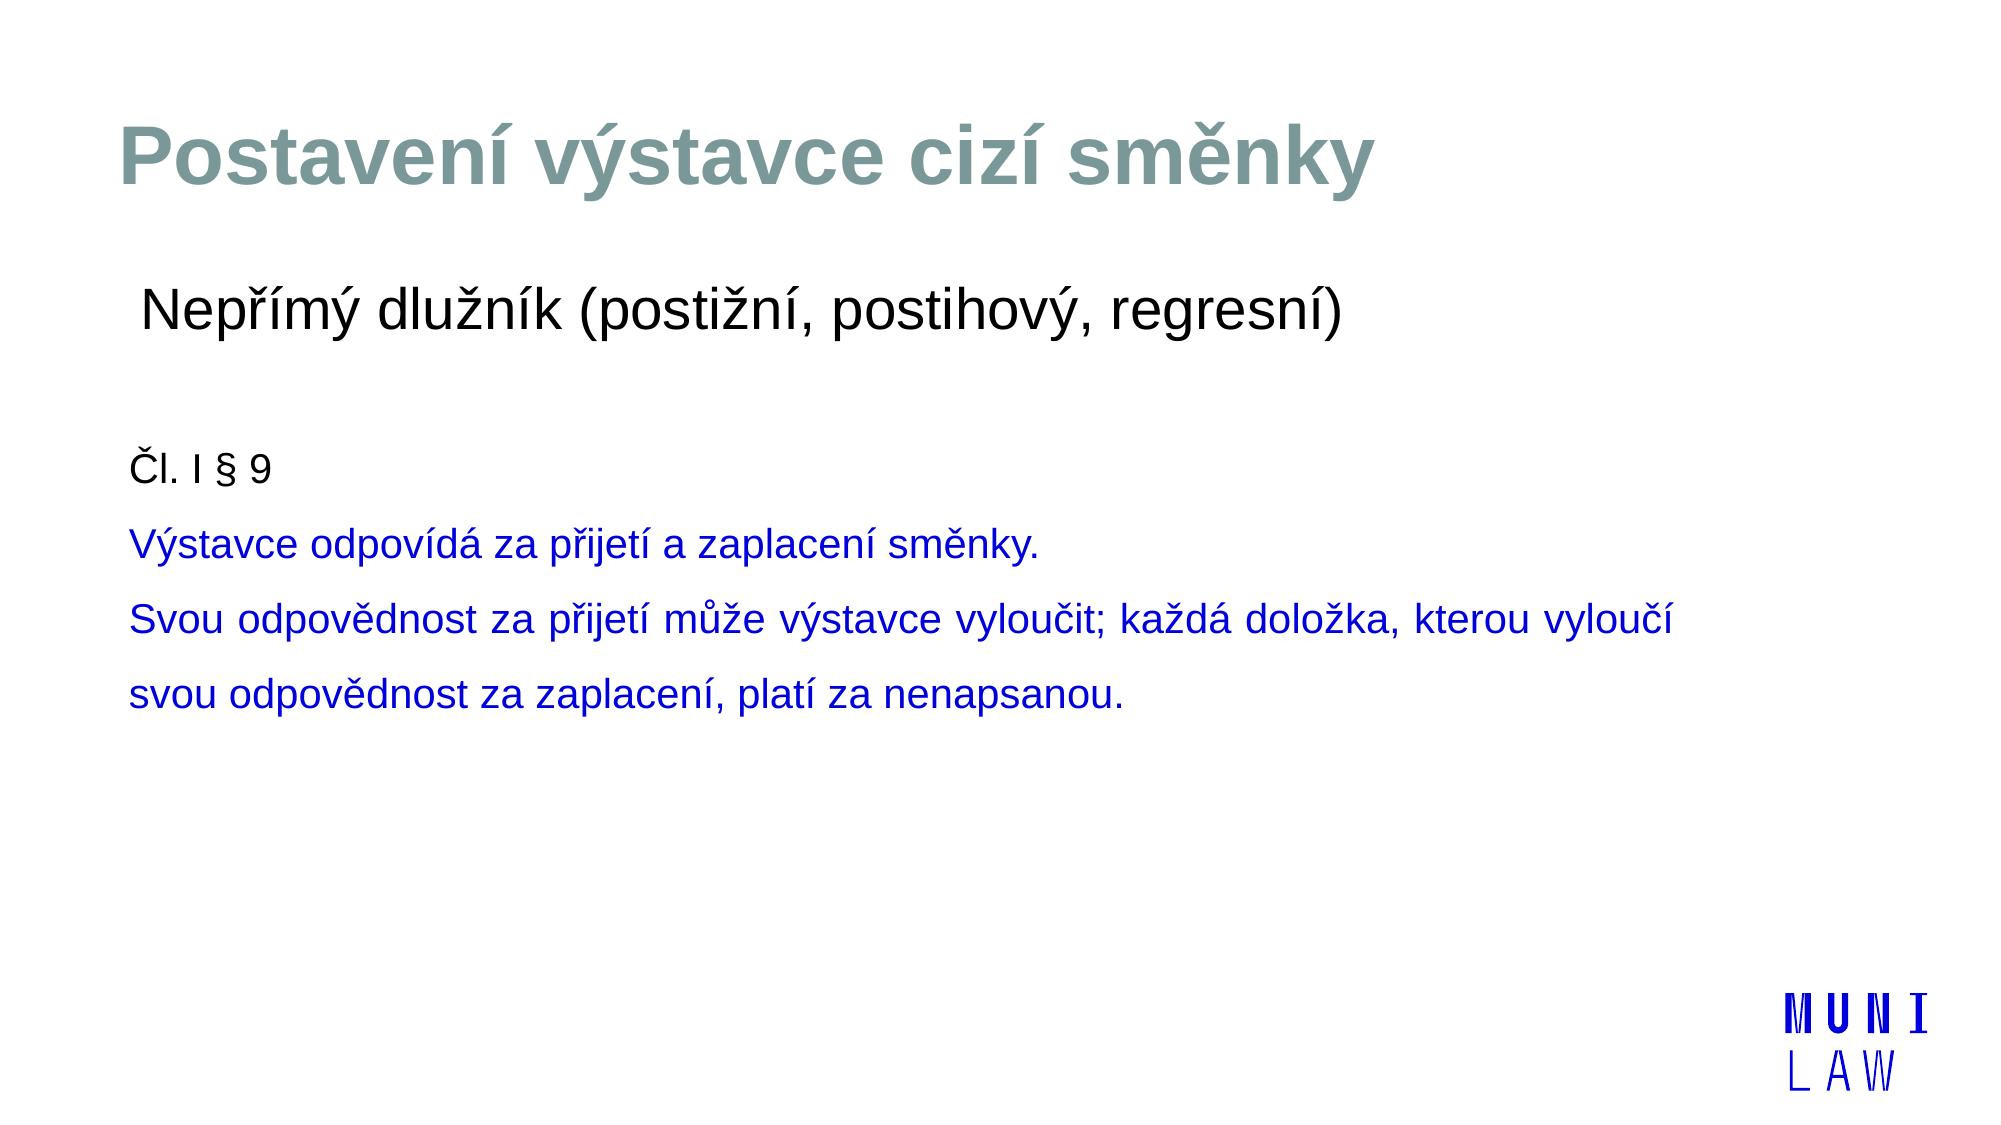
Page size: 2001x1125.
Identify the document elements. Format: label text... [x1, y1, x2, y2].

title Postavení výstavce cizí směnky [118, 118, 1883, 193]
list Nepřímý dlužník (postižní, postihový, regresní) Čl. I § 9 Výstavce odpovídá za přijetí a zaplacení směnky. Svou odpovědnost za přijetí může výstavce vyloučit; každá doložka, kterou vyloučí svou odpovědnost za zaplacení, platí za nenapsanou. [128, 278, 1675, 1010]
